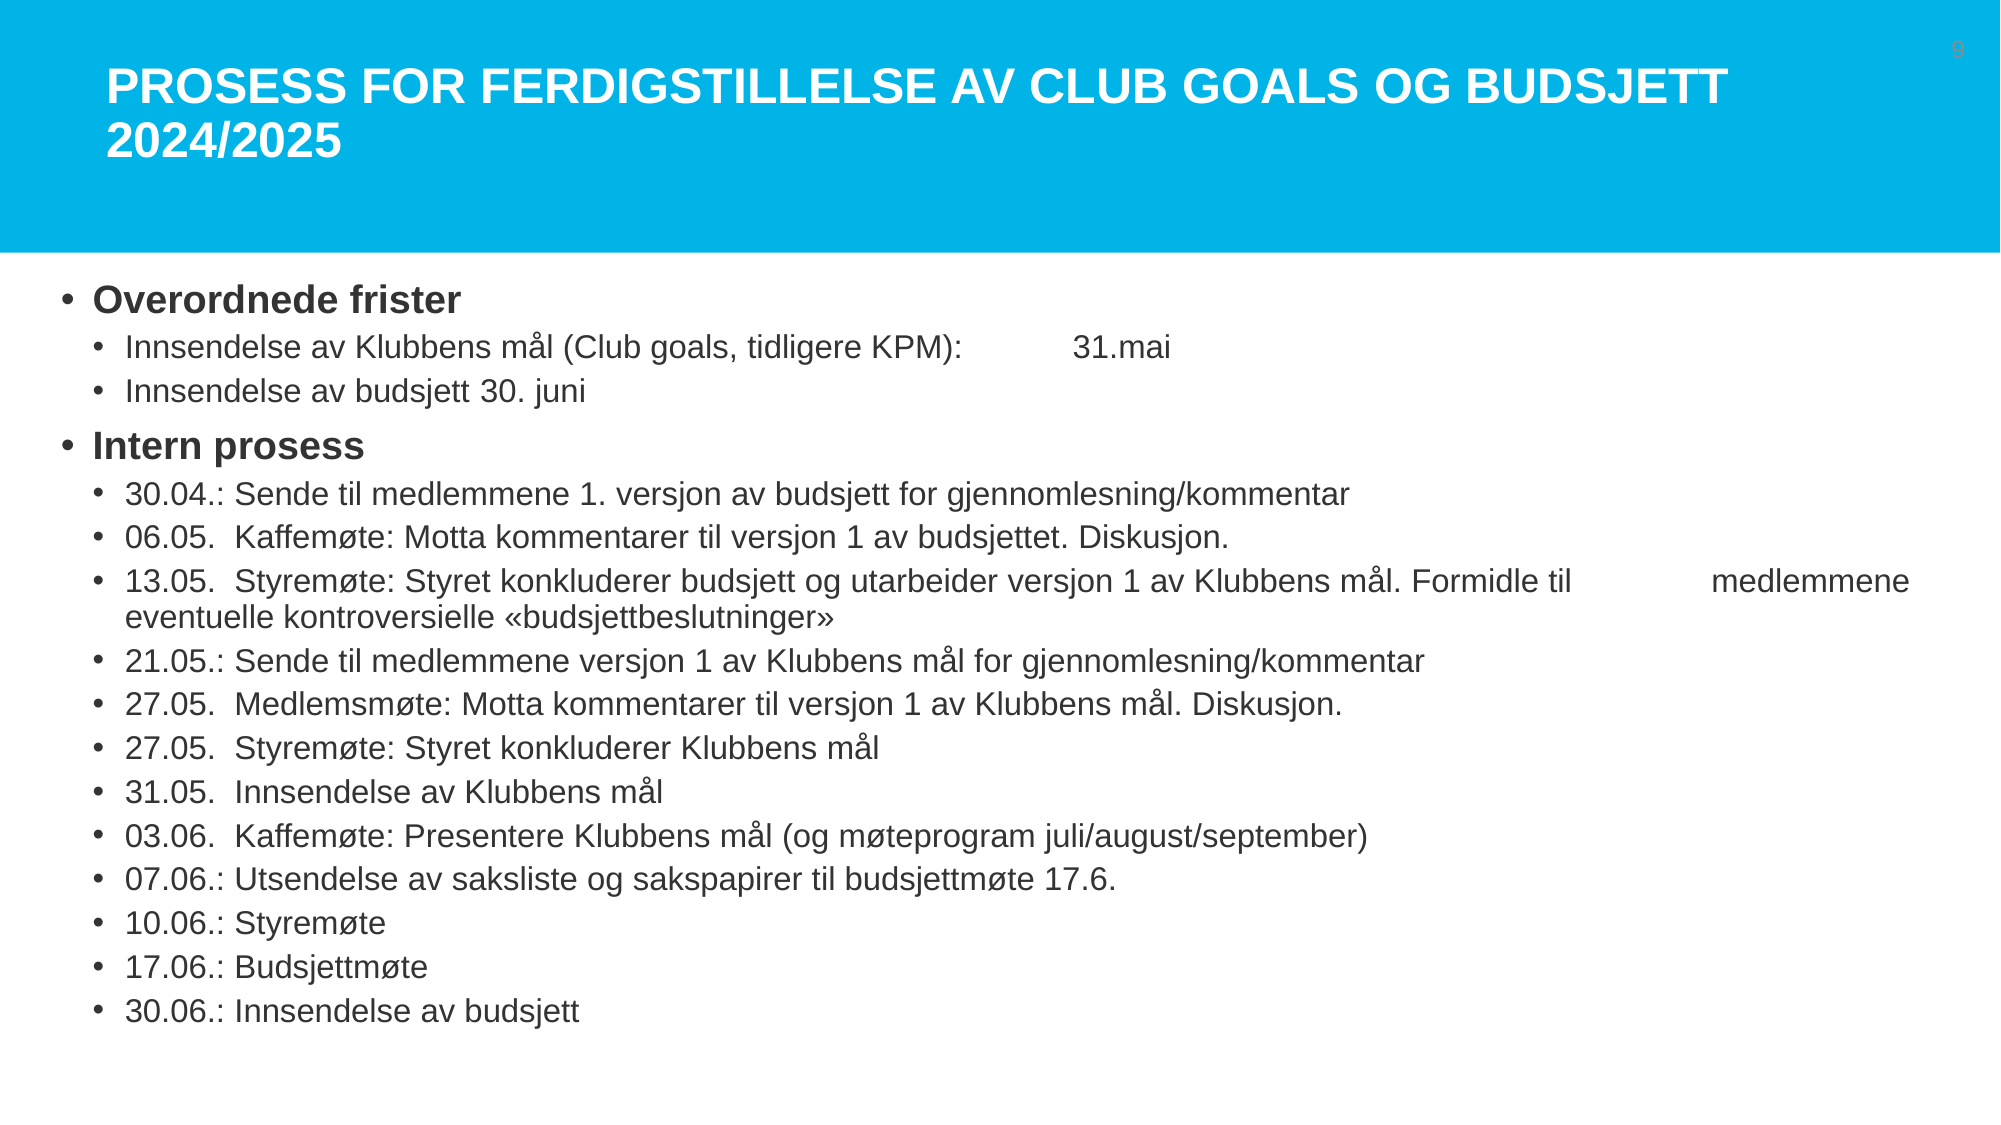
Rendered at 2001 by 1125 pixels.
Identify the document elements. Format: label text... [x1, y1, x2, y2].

title Prosess for ferdigstillelse av Club Goals og budsjett 2024/2025 [91, 0, 1950, 184]
slide_number 9 [1911, 18, 1981, 79]
list Overordnede frister Innsendelse av Klubbens mål (Club goals, tidligere KPM): 31.mai Innsendelse av budsjett 30. juni Intern prosess 30.04.: Sende til medlemmene 1. versjon av budsjett for gjennomlesning/kommentar 06.05. Kaffemøte: Motta kommentarer til versjon 1 av budsjettet. Diskusjon. 13.05. Styremøte: Styret konkluderer budsjett og utarbeider versjon 1 av Klubbens mål. Formidle til medlemmene eventuelle kontroversielle «budsjettbeslutninger» 21.05.: Sende til medlemmene versjon 1 av Klubbens mål for gjennomlesning/kommentar 27.05. Medlemsmøte: Motta kommentarer til versjon 1 av Klubbens mål. Diskusjon. 27.05. Styremøte: Styret konkluderer Klubbens mål 31.05. Innsendelse av Klubbens mål 03.06. Kaffemøte: Presentere Klubbens mål (og møteprogram juli/august/september) 07.06.: Utsendelse av saksliste og sakspapirer til budsjettmøte 17.6. 10.06.: Styremøte 17.06.: Budsjettmøte 30.06.: Innsendelse av budsjett [45, 272, 1946, 1040]
